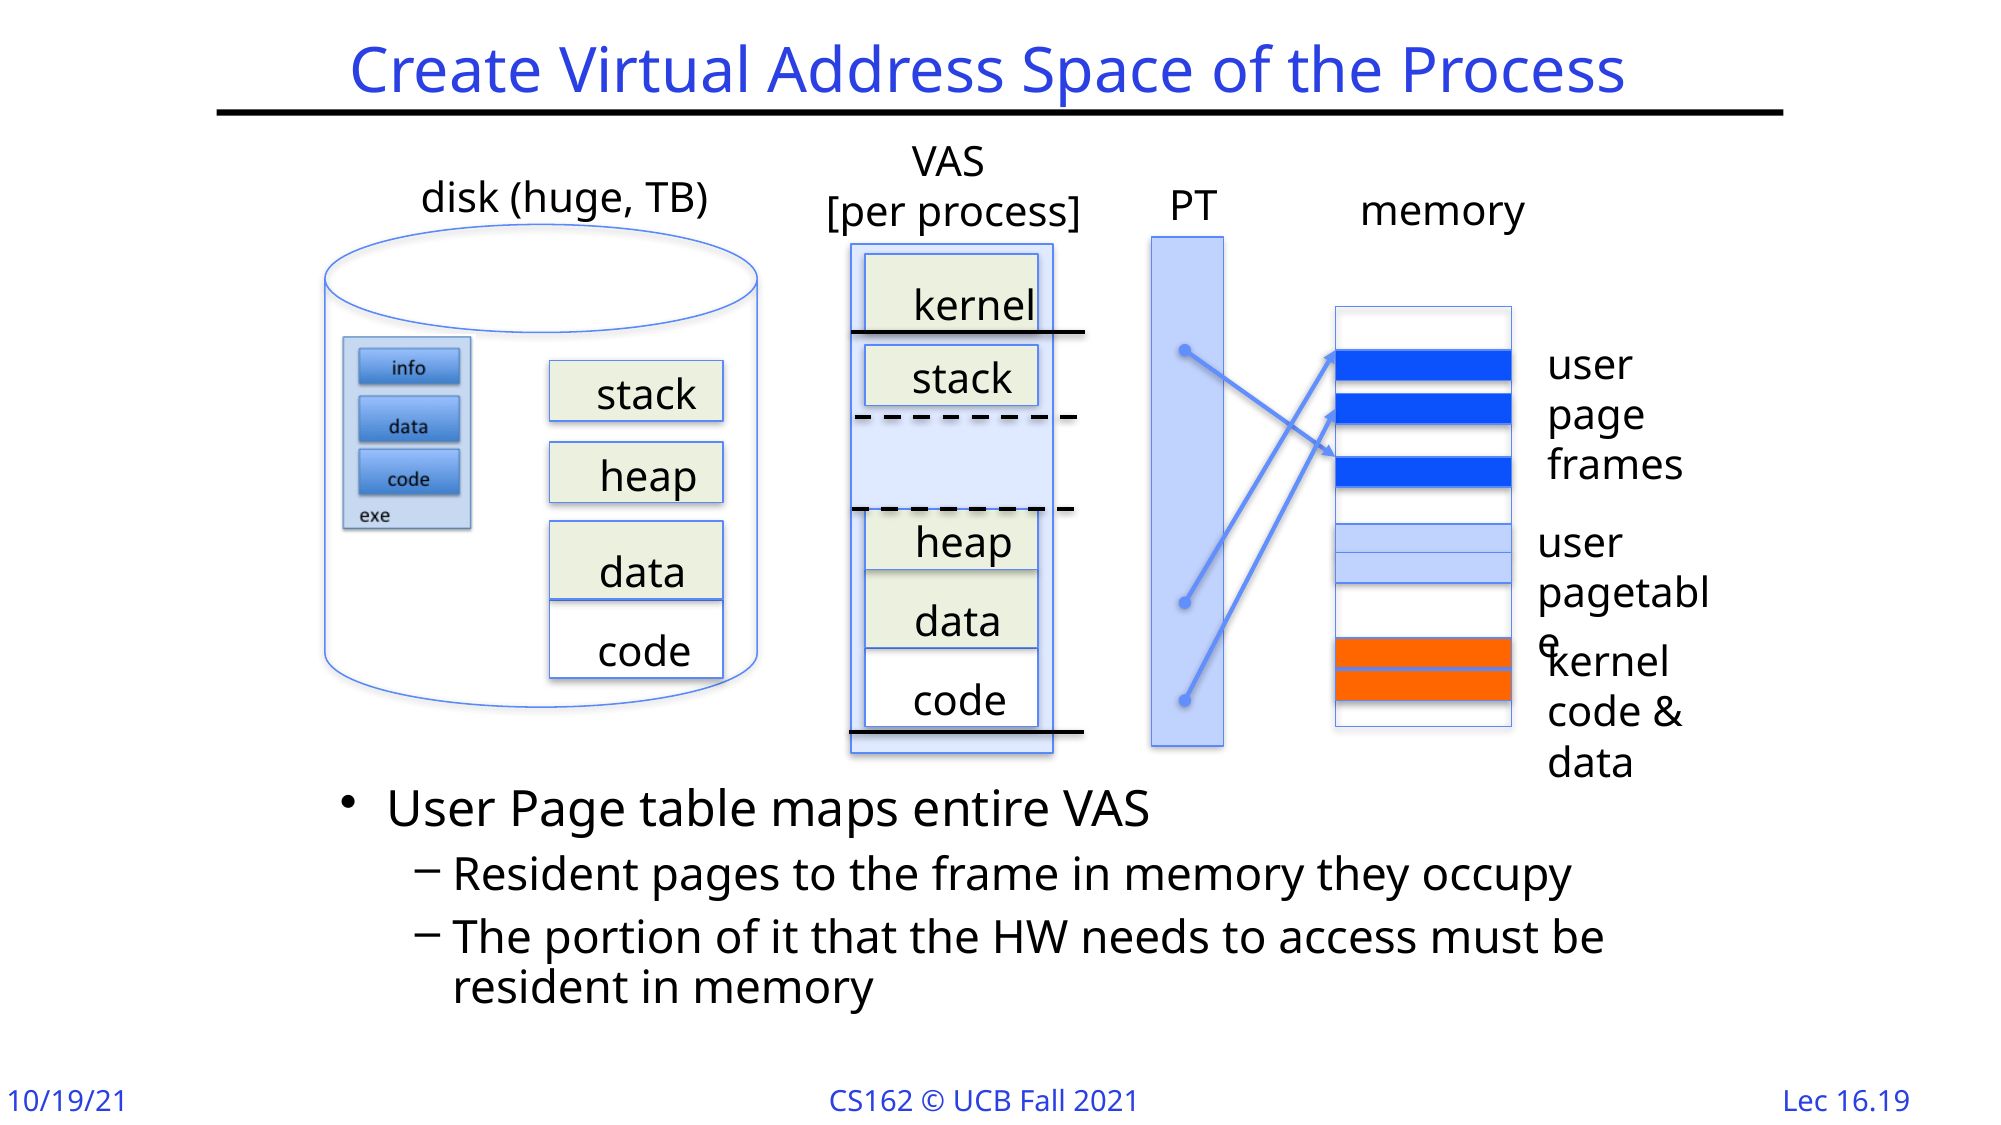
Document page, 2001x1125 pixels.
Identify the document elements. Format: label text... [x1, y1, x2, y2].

text_box [850, 243, 1054, 329]
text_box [549, 360, 724, 427]
text_box [549, 610, 724, 679]
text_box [326, 229, 756, 331]
title Create Virtual Address Space of the Process [302, 0, 1675, 144]
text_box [1335, 306, 1757, 795]
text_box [864, 344, 1039, 411]
text_box [852, 417, 1054, 426]
text_box [864, 659, 1039, 727]
text_box [850, 517, 859, 728]
text_box VAS [per process] [811, 127, 1097, 243]
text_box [549, 520, 724, 605]
text_box PT [1154, 171, 1233, 236]
text_box [1043, 517, 1054, 728]
text_box memory [1345, 176, 1540, 242]
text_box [864, 581, 1039, 653]
text_box [1151, 236, 1224, 747]
text_box [324, 229, 758, 708]
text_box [1184, 349, 1336, 603]
text_box [850, 341, 860, 418]
text_box [850, 422, 1054, 507]
list User Page table maps entire VAS Resident pages to the frame in memory they occupy The portion of it that the HW needs to access must be resident in memory [324, 776, 1675, 1056]
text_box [864, 253, 1048, 331]
text_box disk (huge, TB) [405, 163, 724, 229]
text_box [850, 741, 1054, 754]
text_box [1184, 610, 1336, 701]
text_box [1040, 510, 1054, 730]
text_box [1043, 343, 1054, 415]
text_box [864, 516, 1039, 575]
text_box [549, 441, 724, 508]
text_box code [897, 666, 1022, 728]
picture [339, 334, 476, 535]
text_box code [582, 617, 707, 683]
